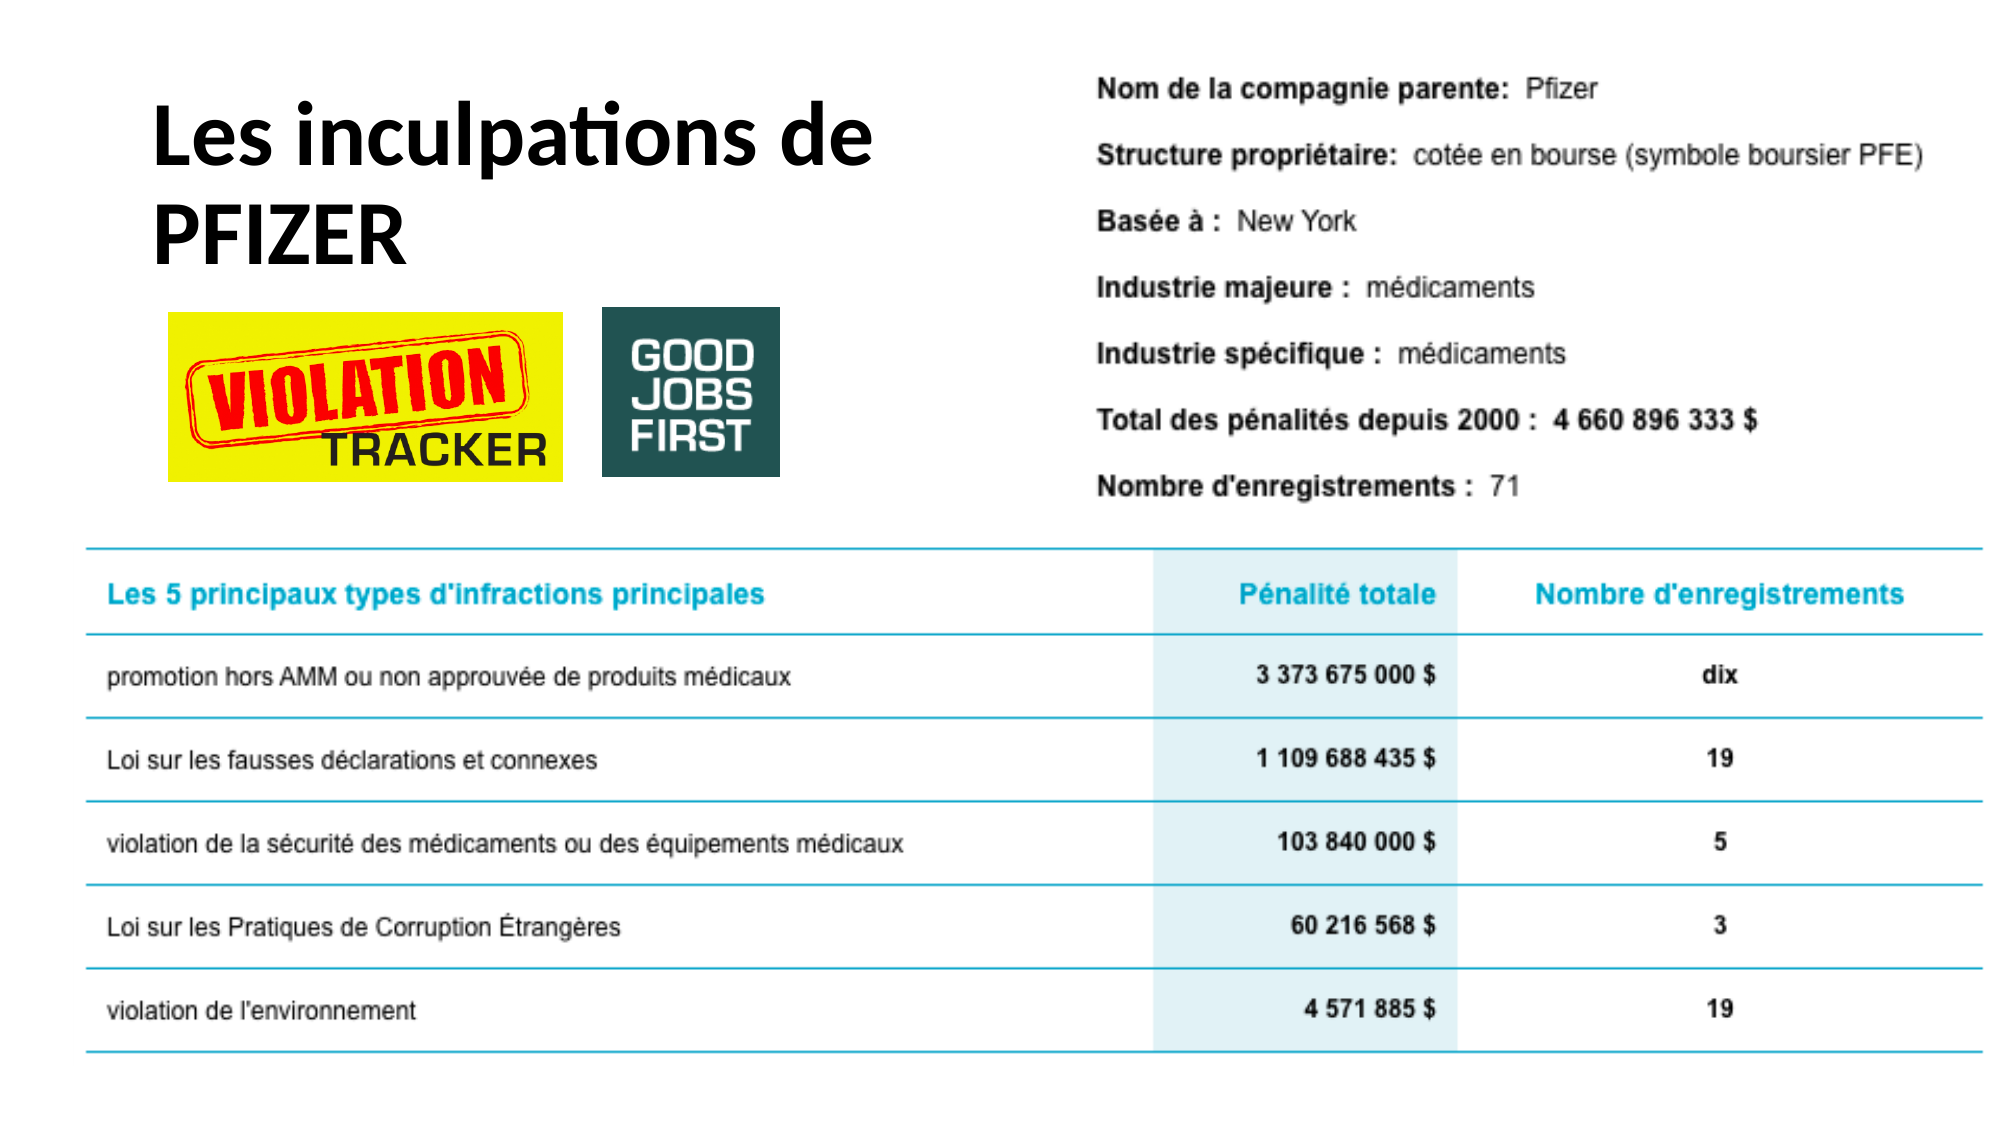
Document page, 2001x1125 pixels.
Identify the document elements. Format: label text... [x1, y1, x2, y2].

picture [602, 307, 780, 477]
picture [168, 312, 563, 482]
picture [72, 542, 2000, 1066]
picture [1083, 59, 1958, 537]
title Les inculpations de PFIZER [137, 59, 1083, 311]
